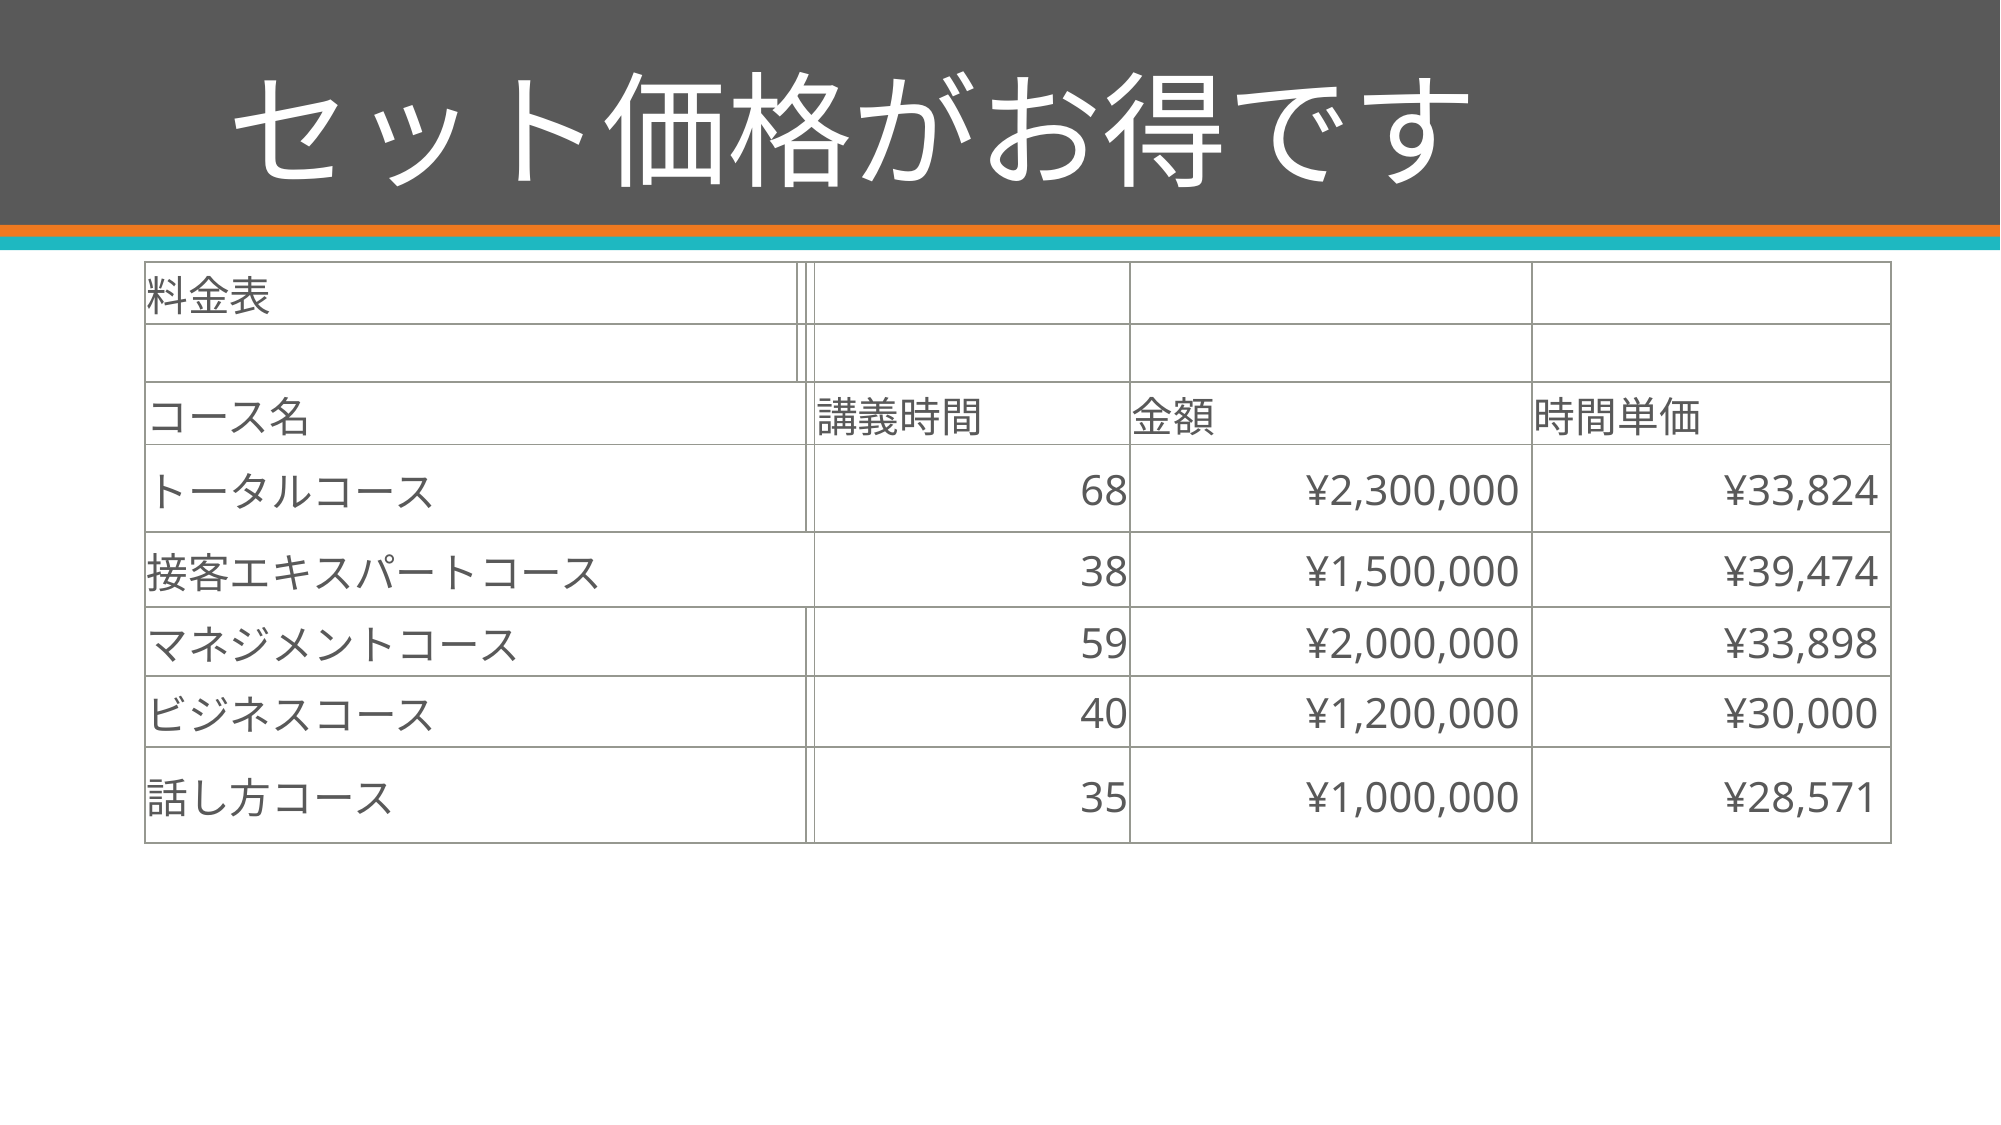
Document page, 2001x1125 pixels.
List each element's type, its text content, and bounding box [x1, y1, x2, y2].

table_cell [1131, 325, 1531, 381]
table_cell [146, 325, 796, 381]
table_cell [807, 445, 814, 531]
table_cell 68 [815, 445, 1129, 531]
table_cell ビジネスコース [146, 677, 805, 746]
table_cell [807, 748, 814, 842]
table_cell [1533, 325, 1890, 381]
table_cell [807, 383, 814, 444]
table_cell ¥1,500,000 [1131, 533, 1531, 606]
table_header [807, 263, 814, 323]
table_cell 話し方コース [146, 748, 805, 842]
table_cell ¥1,000,000 [1131, 748, 1531, 842]
table_cell [815, 325, 1129, 381]
table_cell ¥2,300,000 [1131, 445, 1531, 531]
table_cell 59 [815, 608, 1129, 675]
table_header [815, 263, 1129, 323]
table_cell ¥2,000,000 [1131, 608, 1531, 675]
table_header 料金表 [146, 263, 796, 323]
table_cell マネジメントコース [146, 608, 805, 675]
table_cell 35 [815, 748, 1129, 842]
table_header [1533, 263, 1890, 323]
table_cell ¥33,898 [1533, 608, 1890, 675]
table_cell 講義時間 [815, 383, 1129, 444]
table_cell ¥1,200,000 [1131, 677, 1531, 746]
table_cell トータルコース [146, 445, 805, 531]
title セット価格がお得です [212, 41, 1788, 212]
table_cell ¥28,571 [1533, 748, 1890, 842]
table_cell ¥33,824 [1533, 445, 1890, 531]
table_cell ¥30,000 [1533, 677, 1890, 746]
table_header [1131, 263, 1531, 323]
table_header [798, 263, 805, 323]
table_cell [798, 325, 805, 381]
table_cell 金額 [1131, 383, 1531, 444]
table_cell コース名 [146, 383, 805, 444]
table_cell [807, 608, 814, 675]
table_cell [807, 677, 814, 746]
table_cell 時間単価 [1533, 383, 1890, 444]
table_cell ¥39,474 [1533, 533, 1890, 606]
table_cell 38 [815, 533, 1129, 606]
table_cell 40 [815, 677, 1129, 746]
table_cell [807, 325, 814, 381]
table_cell 接客エキスパートコース [146, 533, 814, 606]
